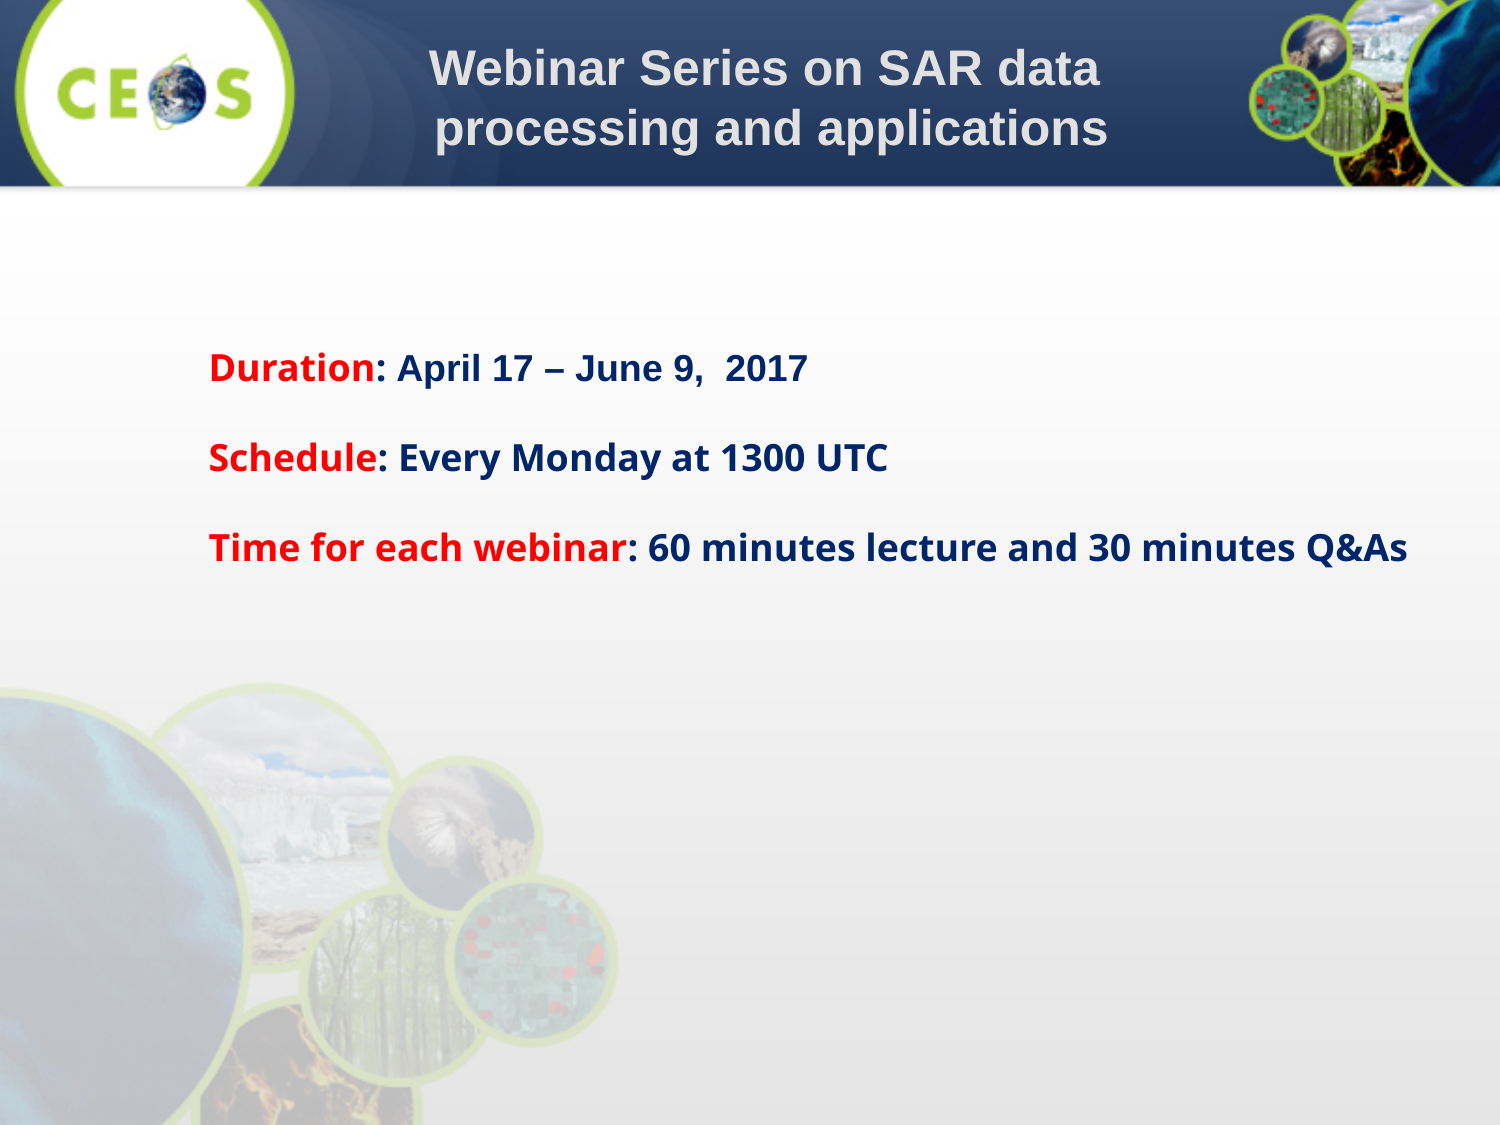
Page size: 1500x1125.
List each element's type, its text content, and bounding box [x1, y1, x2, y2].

picture [0, 0, 1500, 1125]
text_box Duration: April 17 – June 9, 2017 Schedule: Every Monday at 1300 UTC Time for each webinar: 60 minutes lecture and 30 minutes Q&As [201, 336, 1417, 667]
text_box Webinar Series on SAR data processing and applications [315, 28, 1228, 163]
